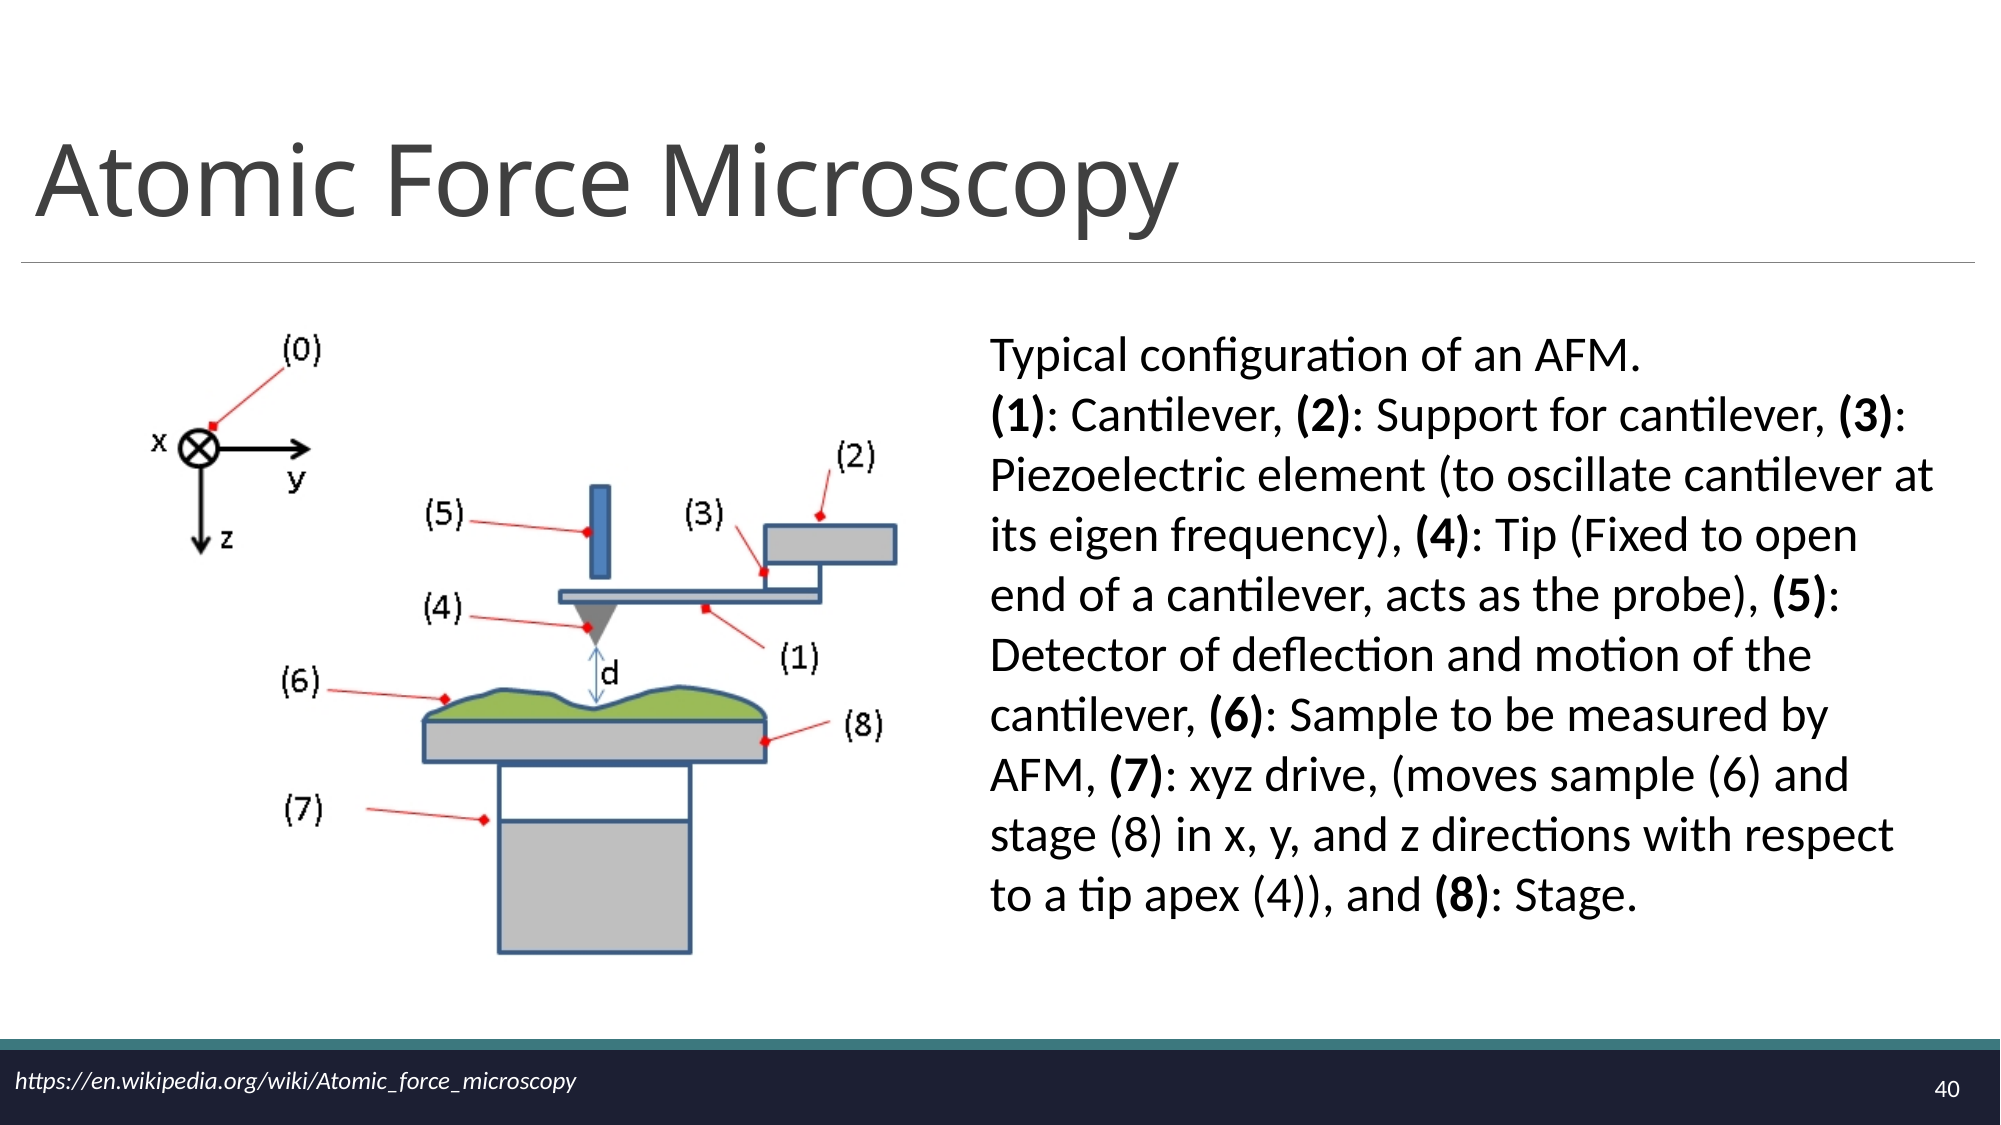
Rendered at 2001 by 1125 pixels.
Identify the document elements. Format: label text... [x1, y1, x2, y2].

title Atomic Force Microscopy [20, 13, 1975, 245]
slide_number 40 [1759, 1057, 1975, 1118]
text_box Typical configuration of an AFM. (1): Cantilever, (2): Support for cantilever, (3): Piezoelectric element (to oscillate cantilever at its eigen frequency), (4): Tip (Fixed to open end of a cantilever, acts as the probe), (5): Detector of deflection and motion of the cantilever, (6): Sample to be measured by AFM, (7): xyz drive, (moves sample (6) and stage (8) in x, y, and z directions with respect to a tip apex (4)), and (8): Stage. [974, 314, 1950, 929]
picture [105, 313, 915, 989]
text_box https://en.wikipedia.org/wiki/Atomic_force_microscopy [0, 1057, 964, 1103]
